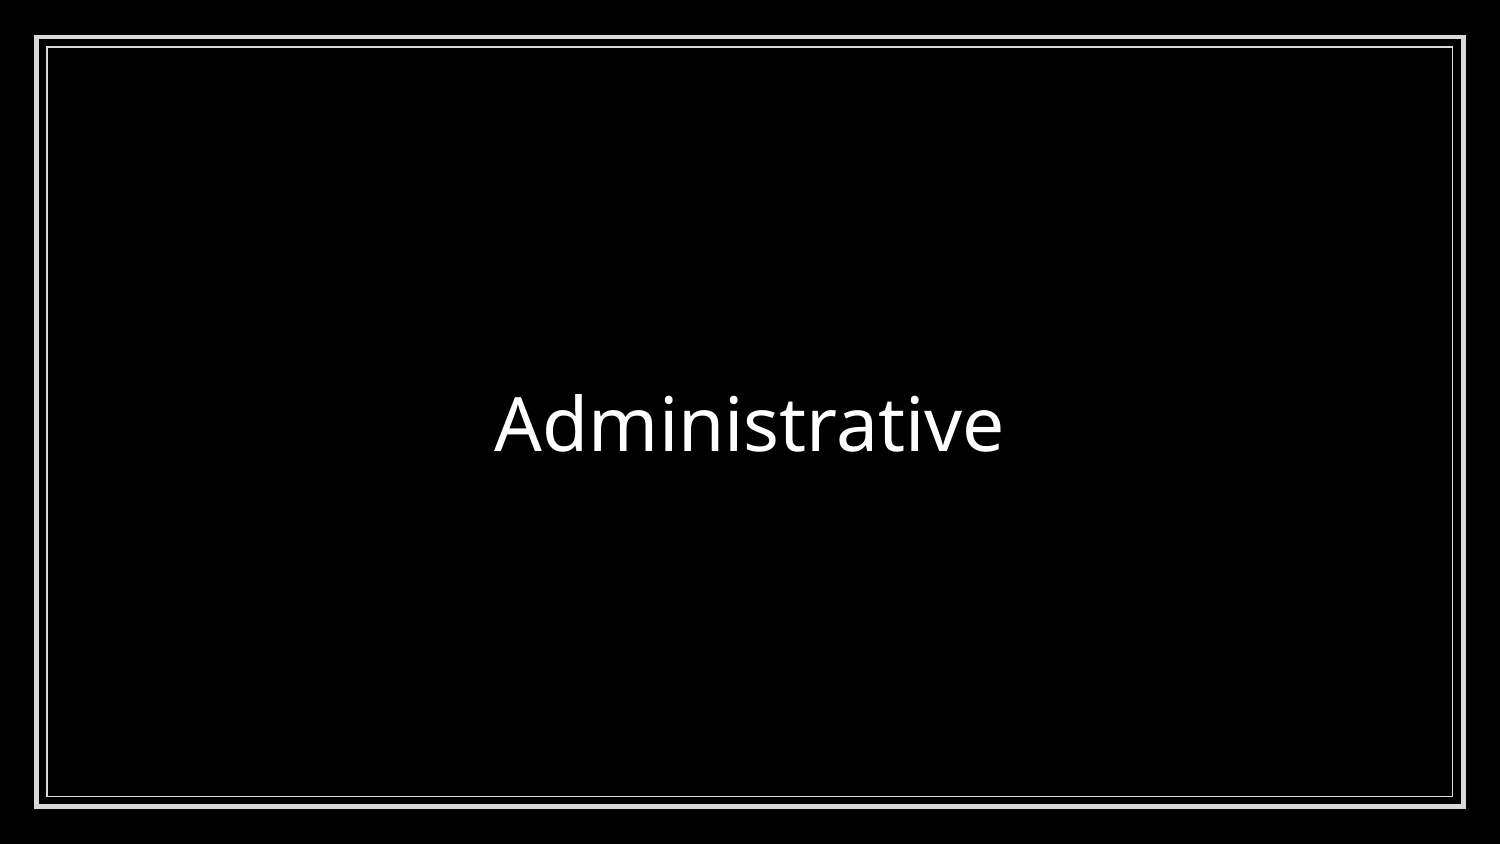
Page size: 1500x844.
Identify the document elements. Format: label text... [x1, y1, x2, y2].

title Administrative [290, 326, 1210, 517]
